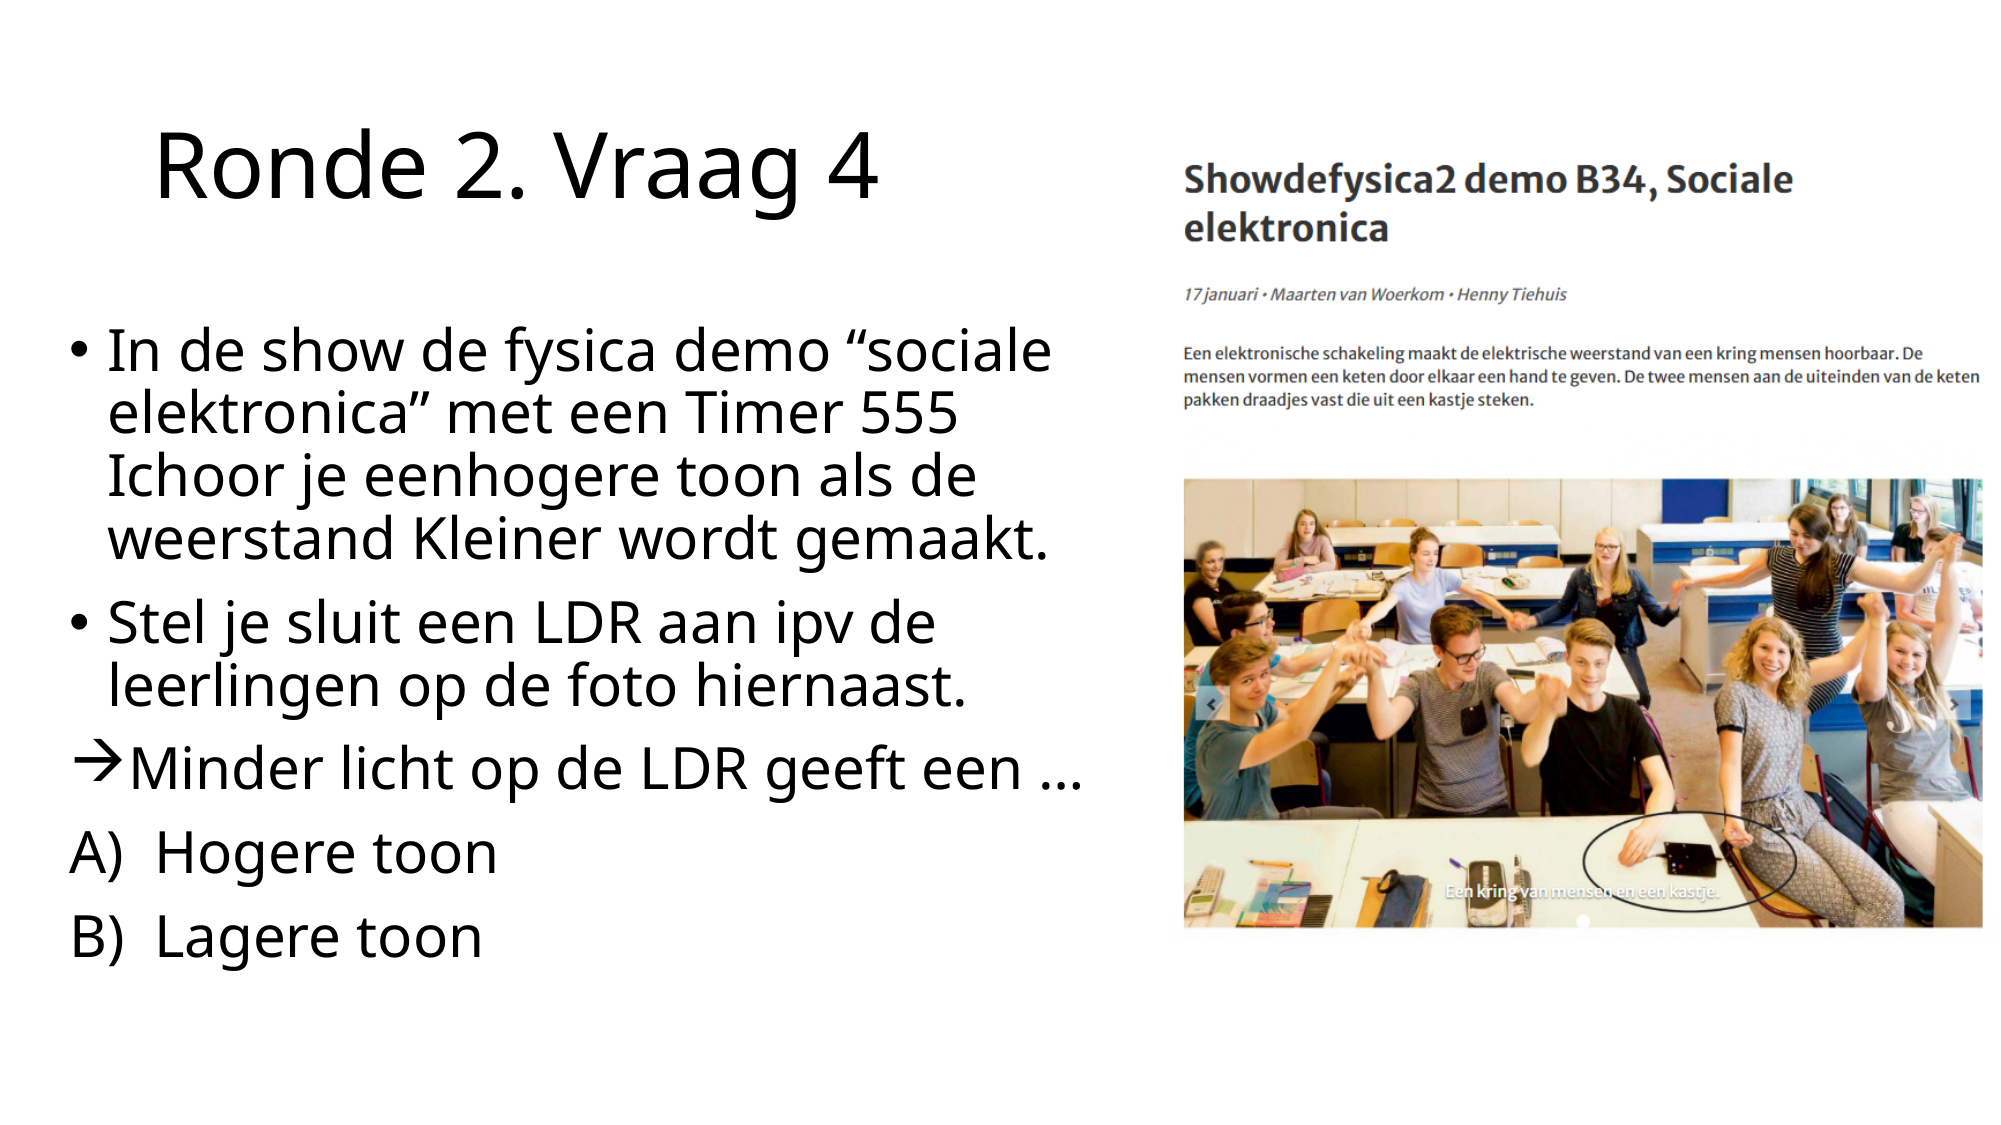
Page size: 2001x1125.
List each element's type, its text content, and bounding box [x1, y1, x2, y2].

text_box In de show de fysica demo “sociale elektronica” met een Timer 555 Ichoor je eenhogere toon als de weerstand Kleiner wordt gemaakt. Stel je sluit een LDR aan ipv de leerlingen op de foto hiernaast. Minder licht op de LDR geeft een … Hogere toon Lagere toon [54, 313, 1156, 1066]
title Ronde 2. Vraag 4 [137, 59, 1863, 278]
picture [1168, 157, 2000, 939]
